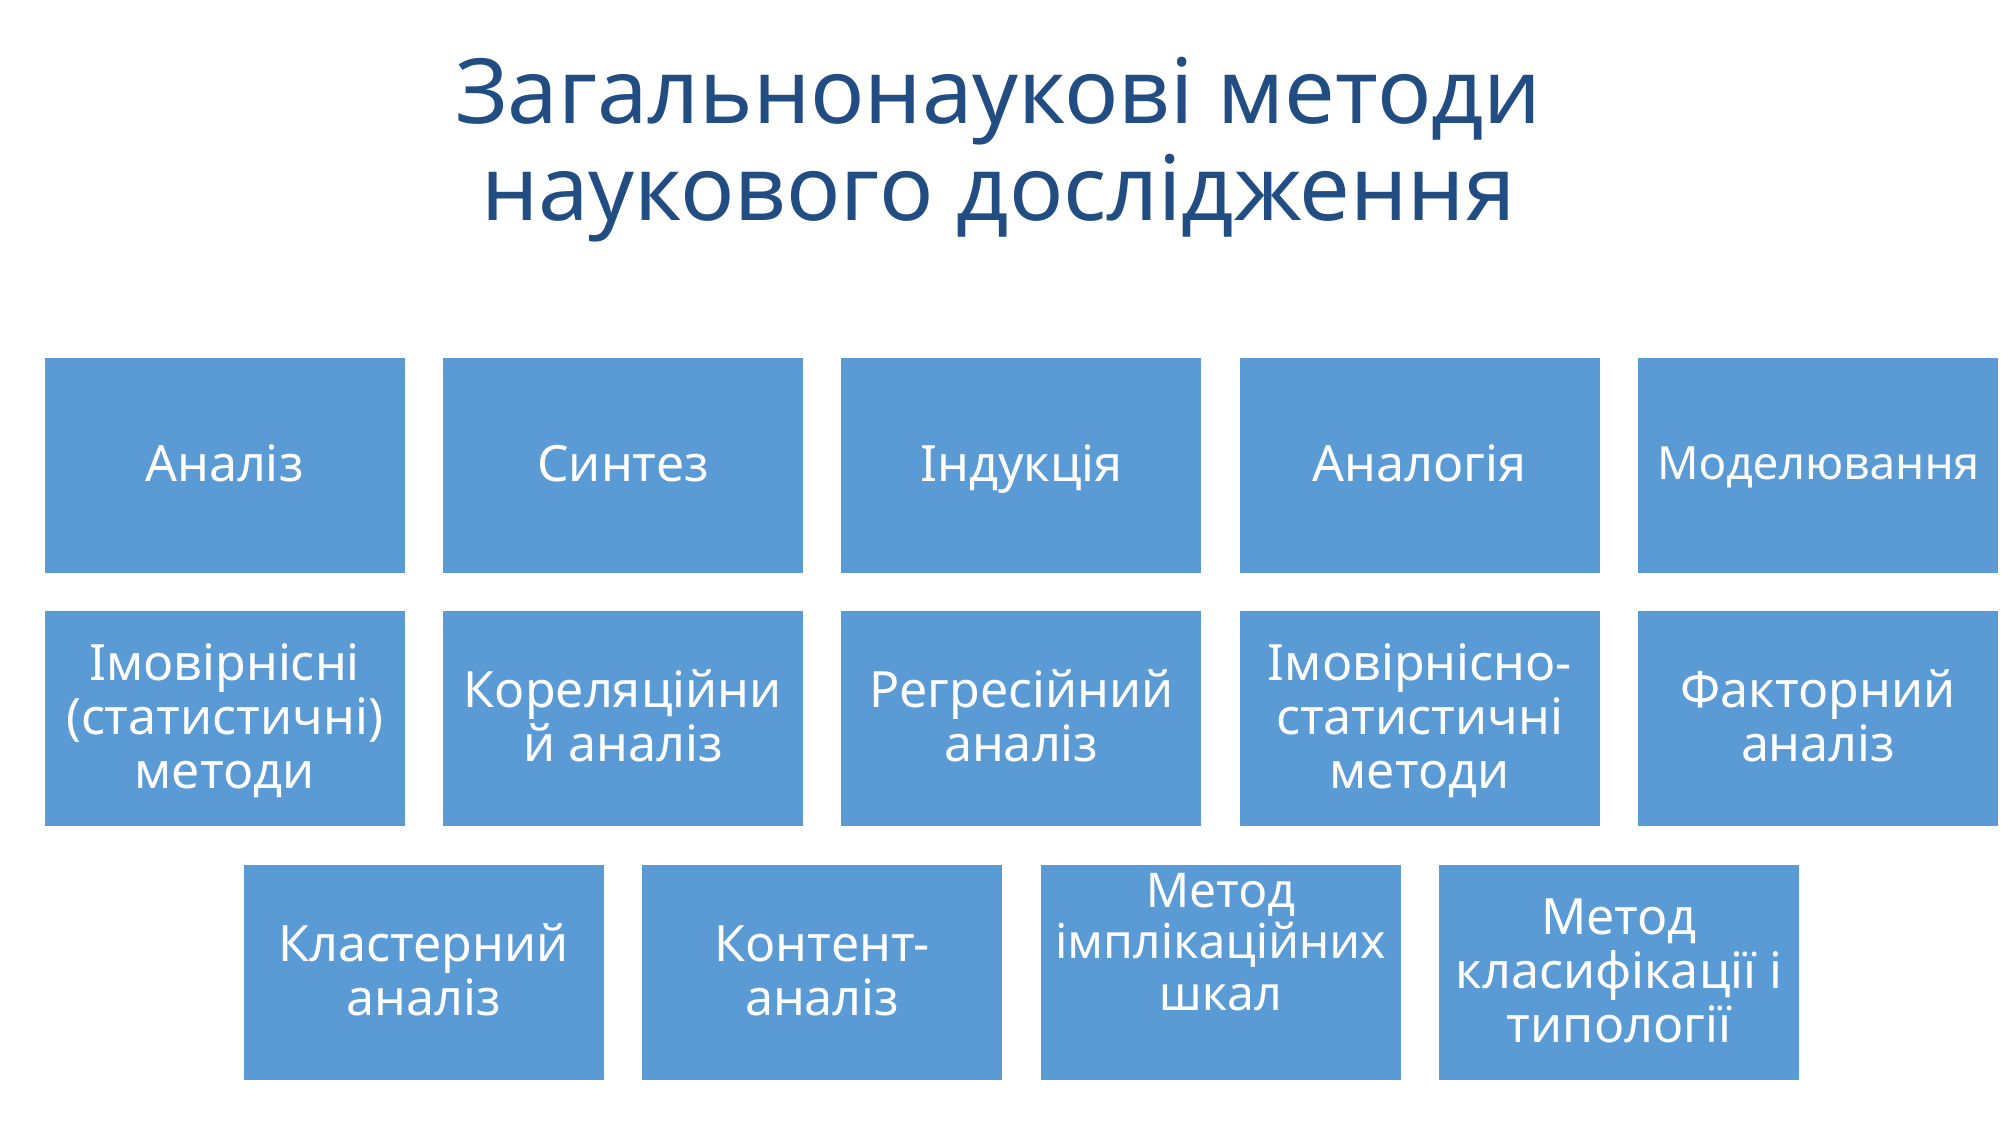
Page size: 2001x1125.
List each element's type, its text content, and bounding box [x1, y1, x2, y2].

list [42, 312, 2000, 1125]
title Загальнонаукові методи наукового дослідження [267, 38, 1730, 249]
